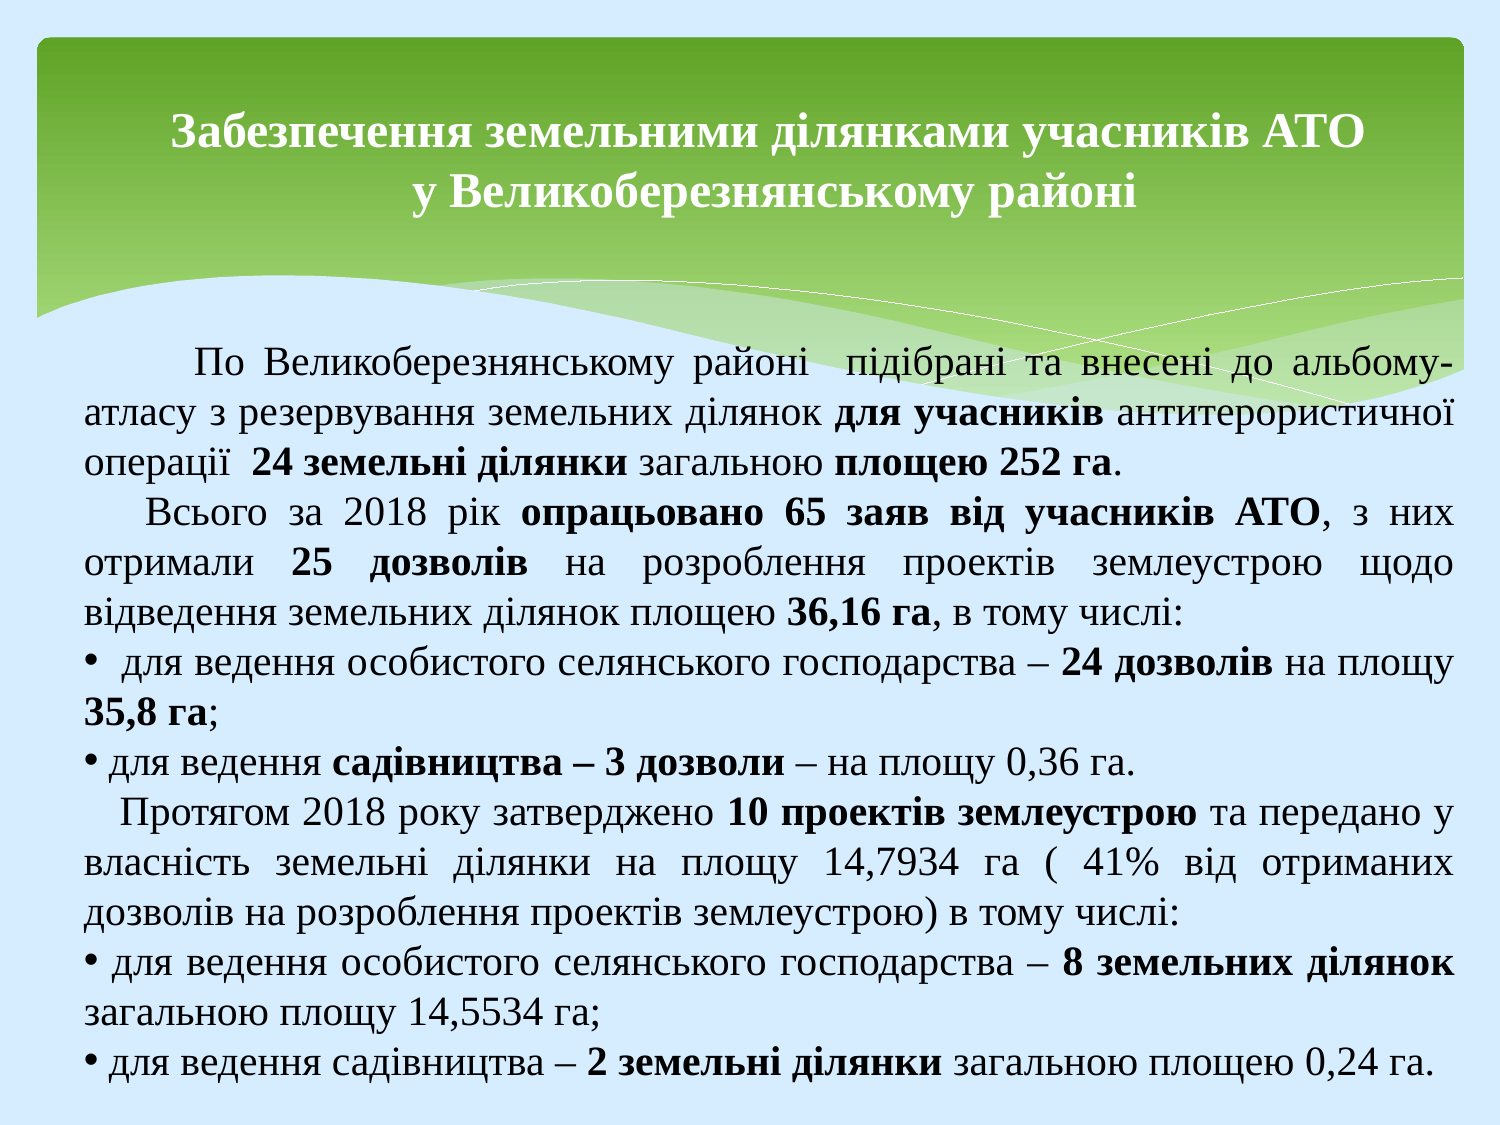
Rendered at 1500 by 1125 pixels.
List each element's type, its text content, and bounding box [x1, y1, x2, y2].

text_box Забезпечення земельними ділянками учасників АТО у Великоберезнянському районі [99, 54, 1450, 260]
text_box По Великоберезнянському районі підібрані та внесені до альбому-атласу з резервування земельних ділянок для учасників антитерористичної операції 24 земельні ділянки загальною площею 252 га. Всього за 2018 рік опрацьовано 65 заяв від учасників АТО, з них отримали 25 дозволів на розроблення проектів землеустрою щодо відведення земельних ділянок площею 36,16 га, в тому числі: для ведення особистого селянського господарства – 24 дозволів на площу 35,8 га; для ведення садівництва – 3 дозволи – на площу 0,36 га. Протягом 2018 року затверджено 10 проектів землеустрою та передано у власність земельні ділянки на площу 14,7934 га ( 41% від отриманих дозволів на розроблення проектів землеустрою) в тому числі: для ведення особистого селянського господарства – 8 земельних ділянок загальною площу 14,5534 га; для ведення садівництва – 2 земельні ділянки загальною площею 0,24 га. [69, 326, 1470, 1092]
